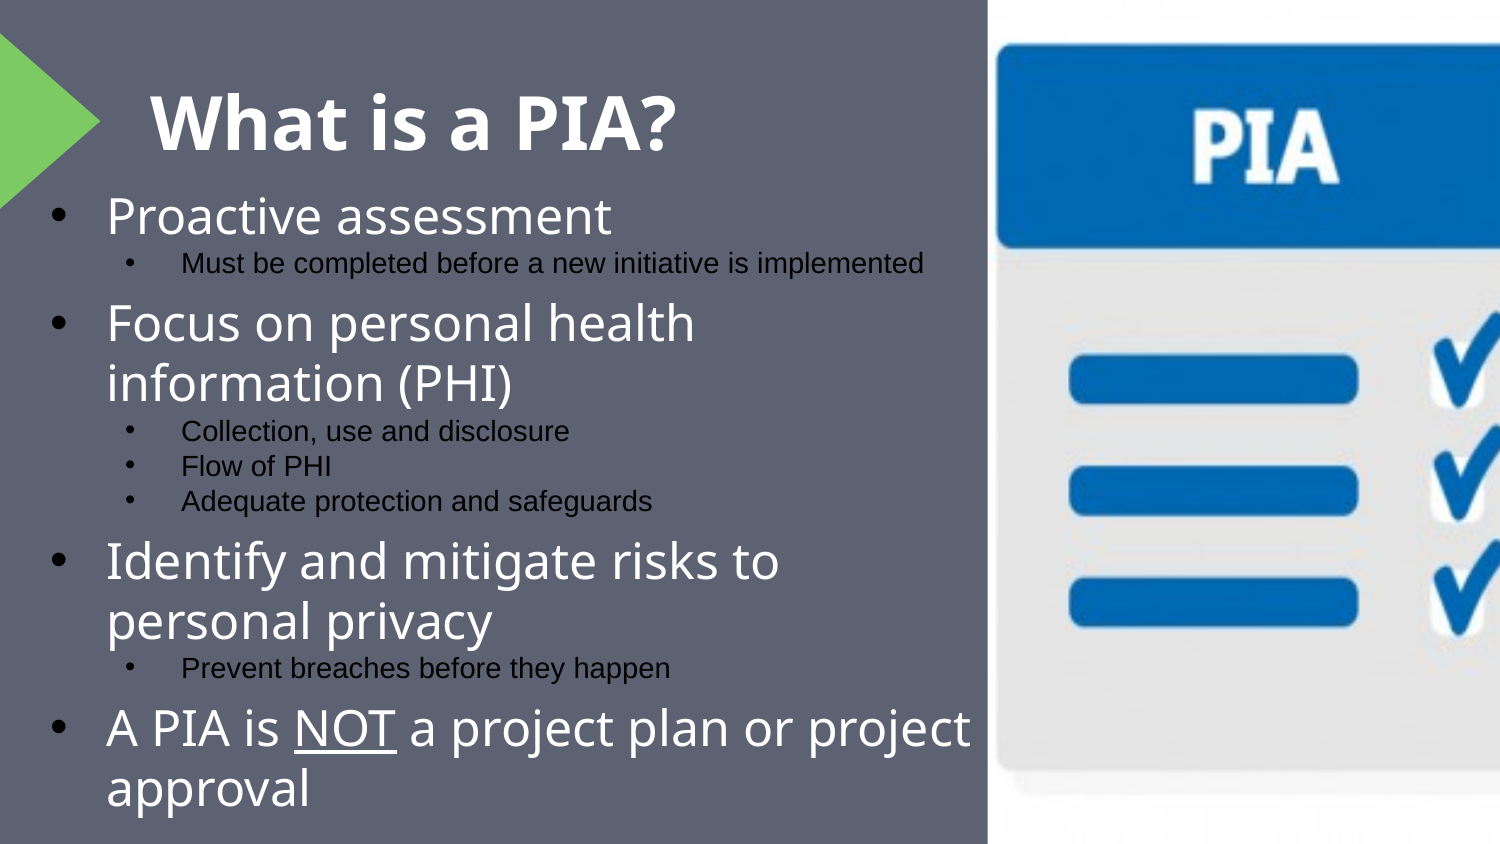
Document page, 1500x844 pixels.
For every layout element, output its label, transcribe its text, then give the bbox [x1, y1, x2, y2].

picture [987, 0, 1500, 844]
title What is a PIA? [149, 34, 913, 208]
list Proactive assessment Must be completed before a new initiative is implemented Focus on personal health information (PHI) Collection, use and disclosure Flow of PHI Adequate protection and safeguards Identify and mitigate risks to personal privacy Prevent breaches before they happen A PIA is NOT a project plan or project approval [37, 184, 982, 844]
